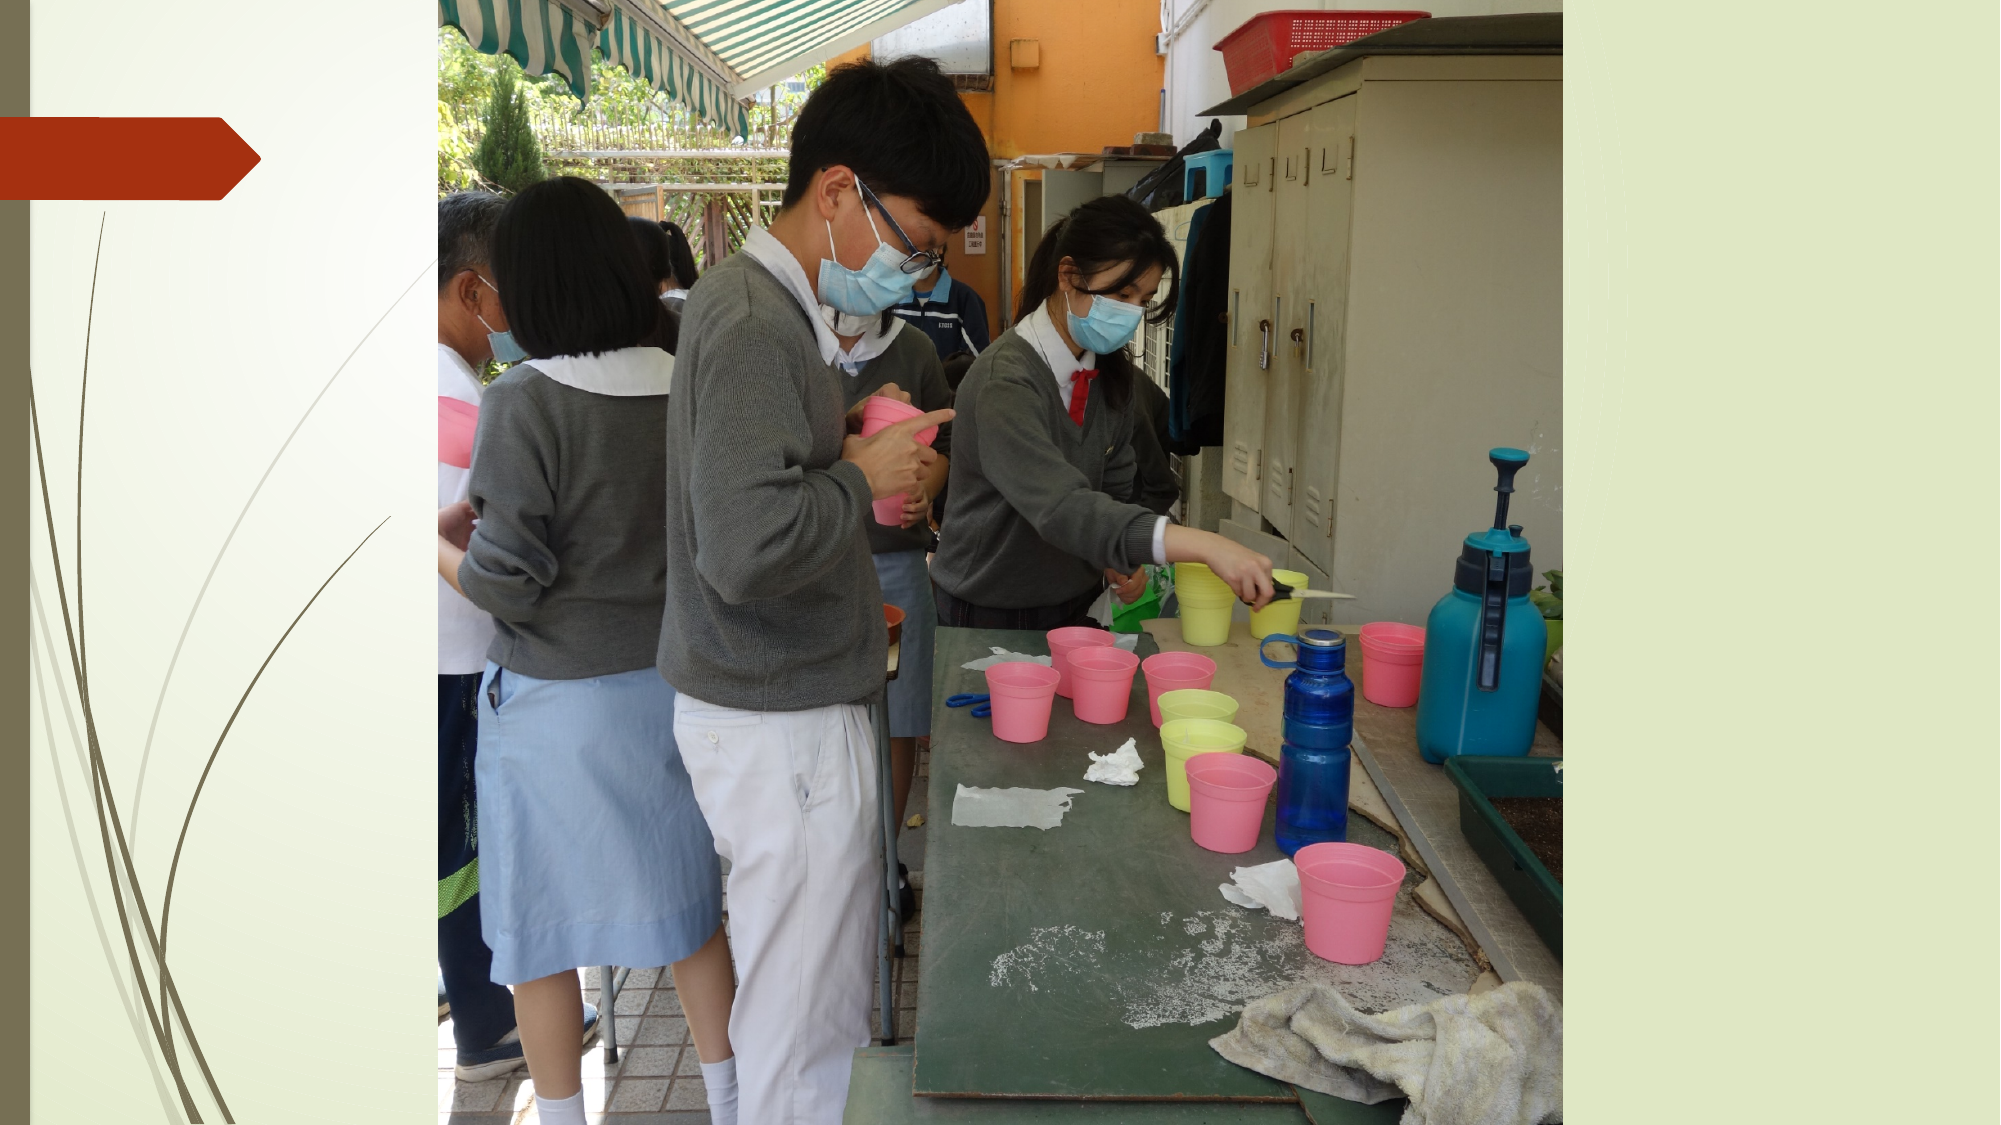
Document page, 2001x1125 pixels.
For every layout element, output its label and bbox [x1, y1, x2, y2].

picture [155, 0, 1844, 1125]
